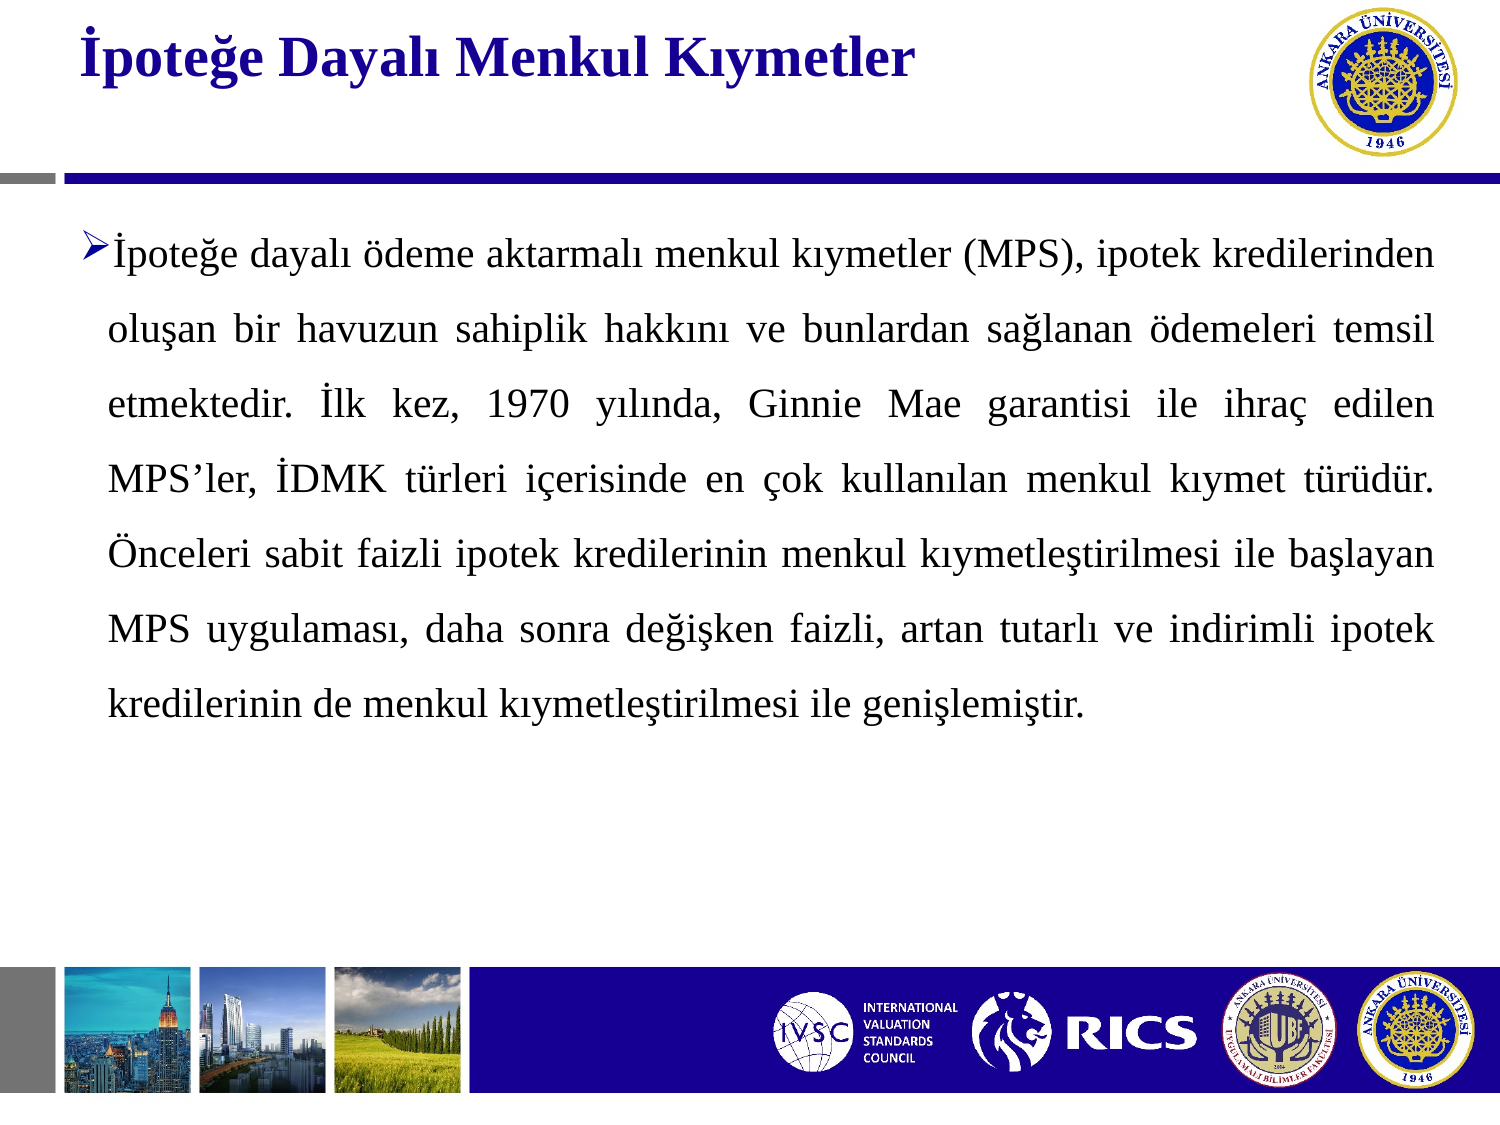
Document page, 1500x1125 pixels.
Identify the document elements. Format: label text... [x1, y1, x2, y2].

list İpoteğe dayalı ödeme aktarmalı menkul kıymetler (MPS), ipotek kredilerinden oluşan bir havuzun sahiplik hakkını ve bunlardan sağlanan ödemeleri temsil etmektedir. İlk kez, 1970 yılında, Ginnie Mae garantisi ile ihraç edilen MPS’ler, İDMK türleri içerisinde en çok kullanılan menkul kıymet türüdür. Önceleri sabit faizli ipotek kredilerinin menkul kıymetleştirilmesi ile başlayan MPS uygulaması, daha sonra değişken faizli, artan tutarlı ve indirimli ipotek kredilerinin de menkul kıymetleştirilmesi ile genişlemiştir. [64, 193, 1451, 891]
picture [0, 0, 1500, 1125]
title İpoteğe Dayalı Menkul Kıymetler [64, 18, 1319, 172]
